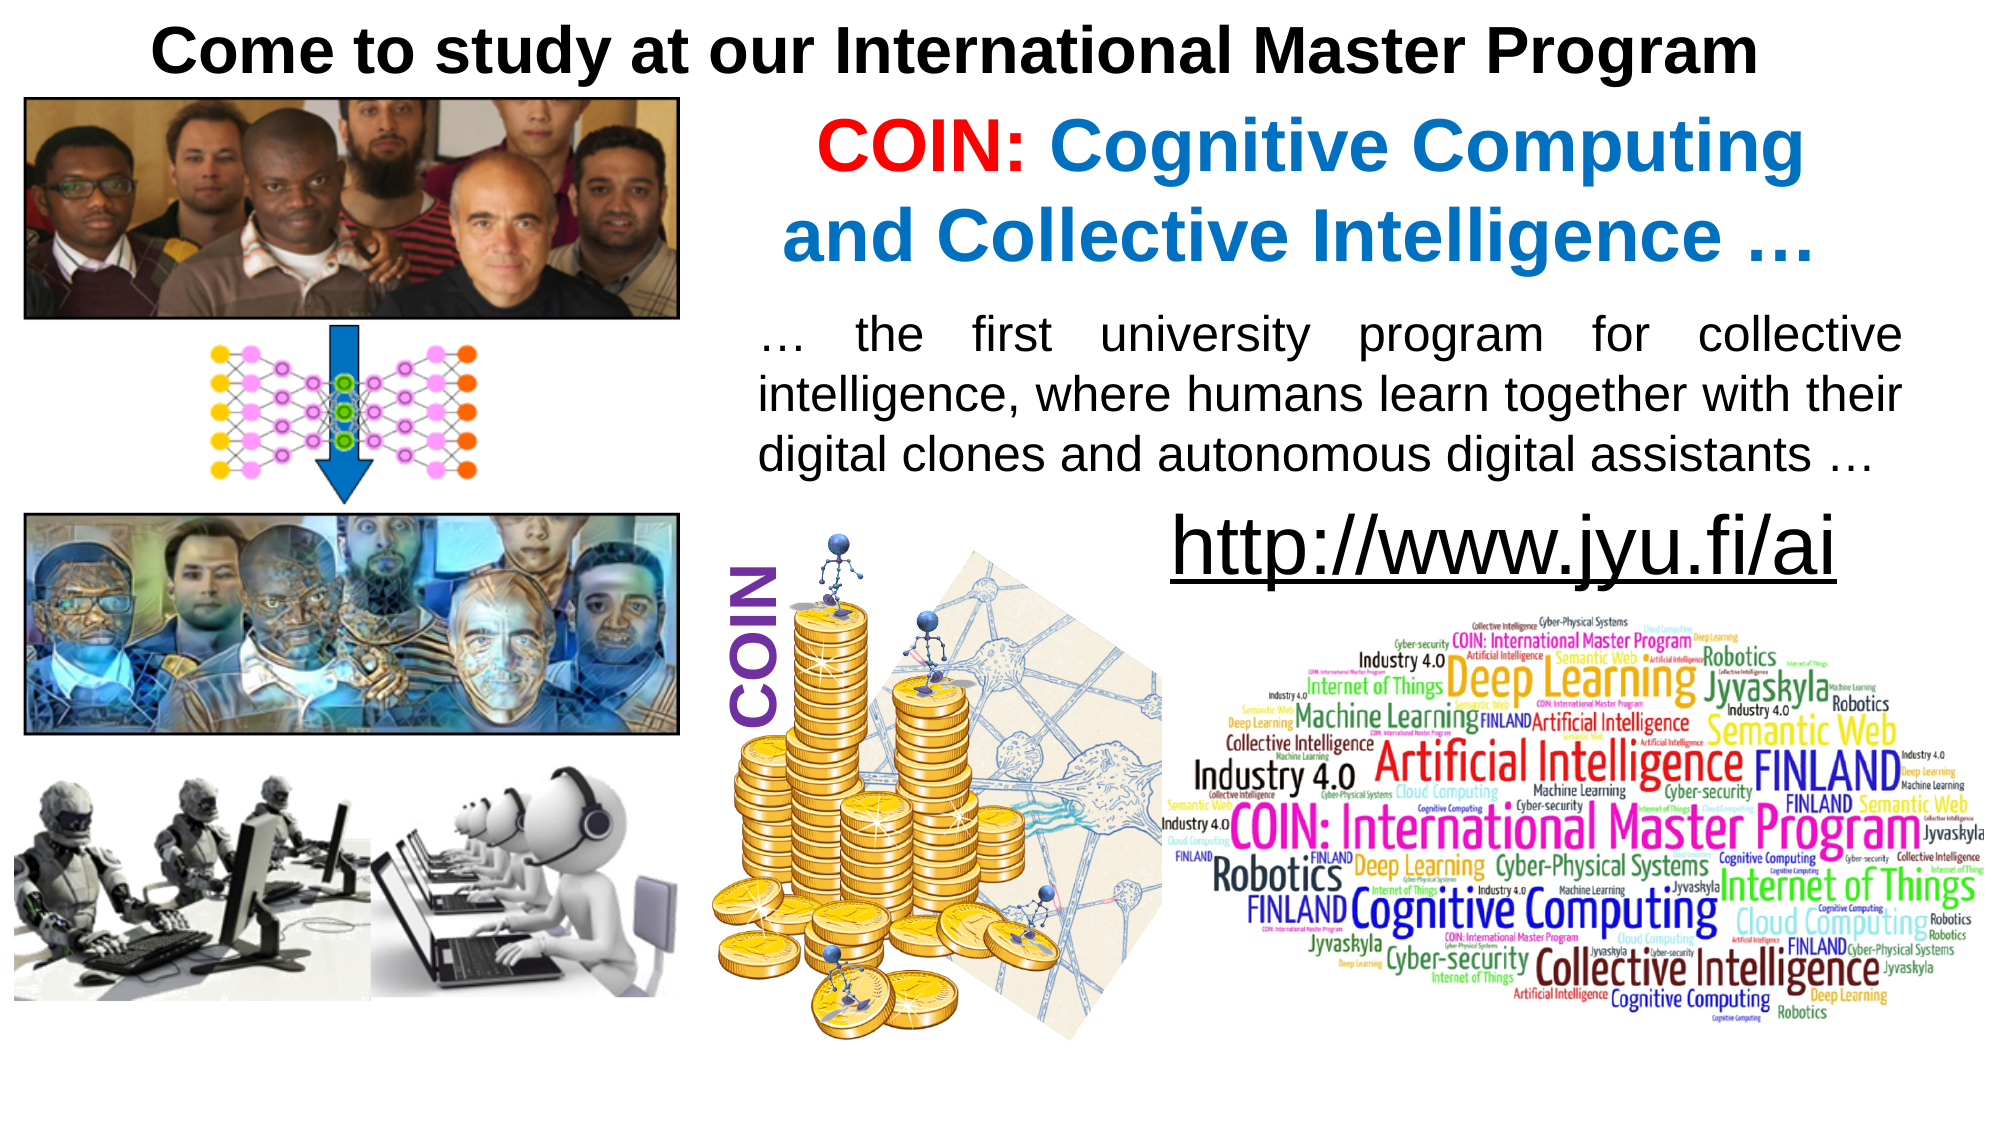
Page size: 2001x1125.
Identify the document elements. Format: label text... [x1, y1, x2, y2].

picture [1162, 614, 1984, 1025]
text_box COIN: Cognitive Computing and Collective Intelligence … [763, 89, 1860, 285]
text_box Come to study at our International Master Program [135, 0, 1907, 95]
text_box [701, 516, 1199, 1045]
picture [14, 97, 680, 1002]
text_box http://www.jyu.fi/ai [1155, 483, 1899, 599]
text_box … the first university program for collective intelligence, where humans learn together with their digital clones and autonomous digital assistants … [742, 294, 1919, 490]
